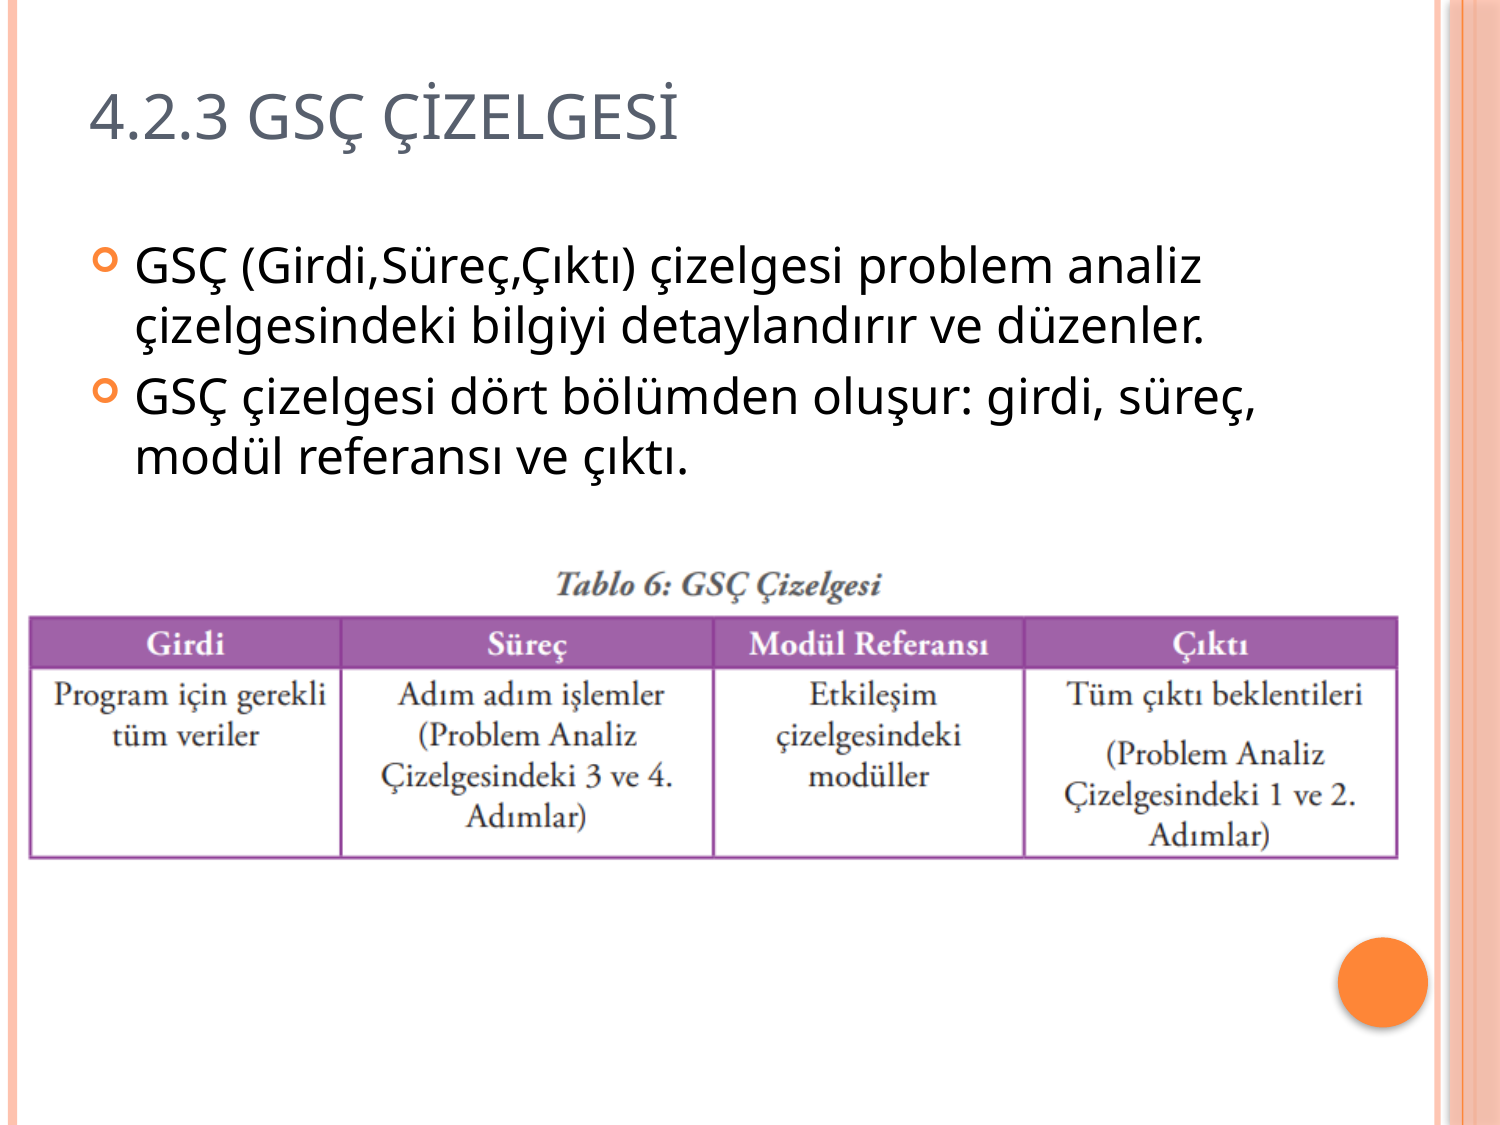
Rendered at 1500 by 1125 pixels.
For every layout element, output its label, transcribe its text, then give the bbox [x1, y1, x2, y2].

list GSÇ (Girdi,Süreç,Çıktı) çizelgesi problem analiz çizelgesindeki bilgiyi detaylandırır ve düzenler. GSÇ çizelgesi dört bölümden oluşur: girdi, süreç, modül referansı ve çıktı. [75, 227, 1300, 492]
title 4.2.3 GSÇ Çizelgesi [75, 0, 1300, 160]
picture [25, 560, 1404, 882]
